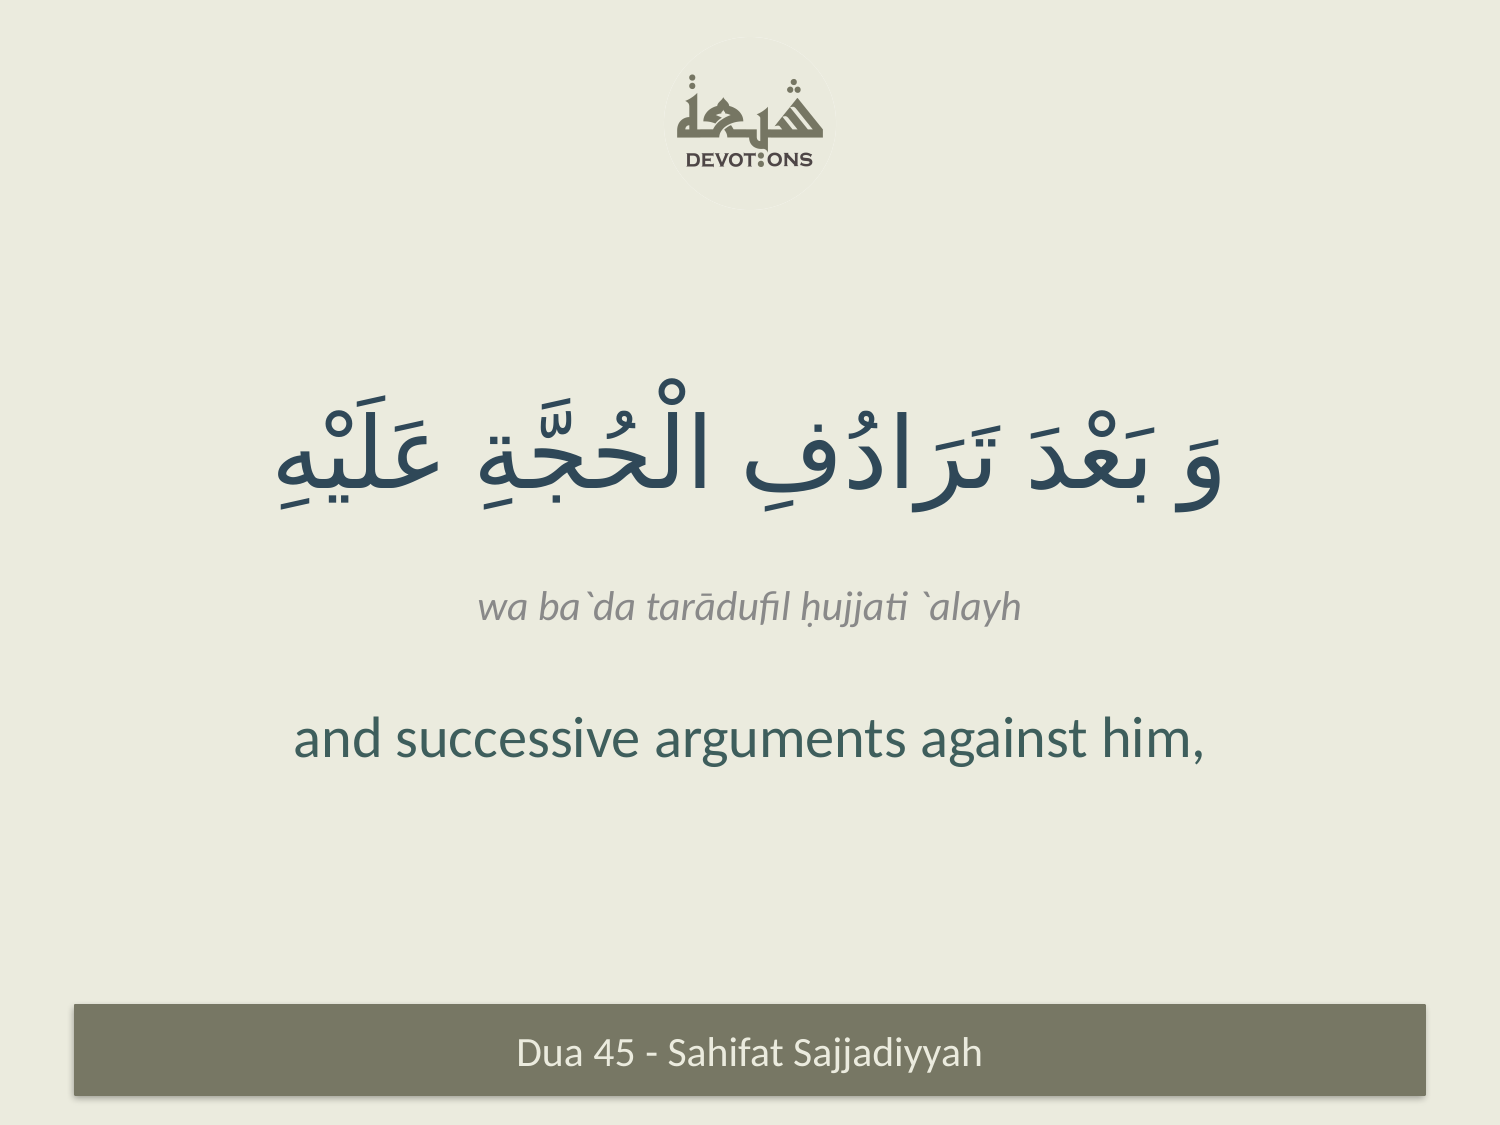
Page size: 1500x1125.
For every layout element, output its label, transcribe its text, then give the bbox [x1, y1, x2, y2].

text_box Dua 45 - Sahifat Sajjadiyyah [501, 1017, 999, 1083]
text_box [74, 1004, 1426, 1096]
picture [656, 29, 844, 218]
text_box وَ بَعْدَ تَرَادُفِ الْحُجَّةِ عَلَيْهِ wa ba`da tarādufil ḥujjati `alayh and successive arguments against him, [74, 381, 1425, 776]
